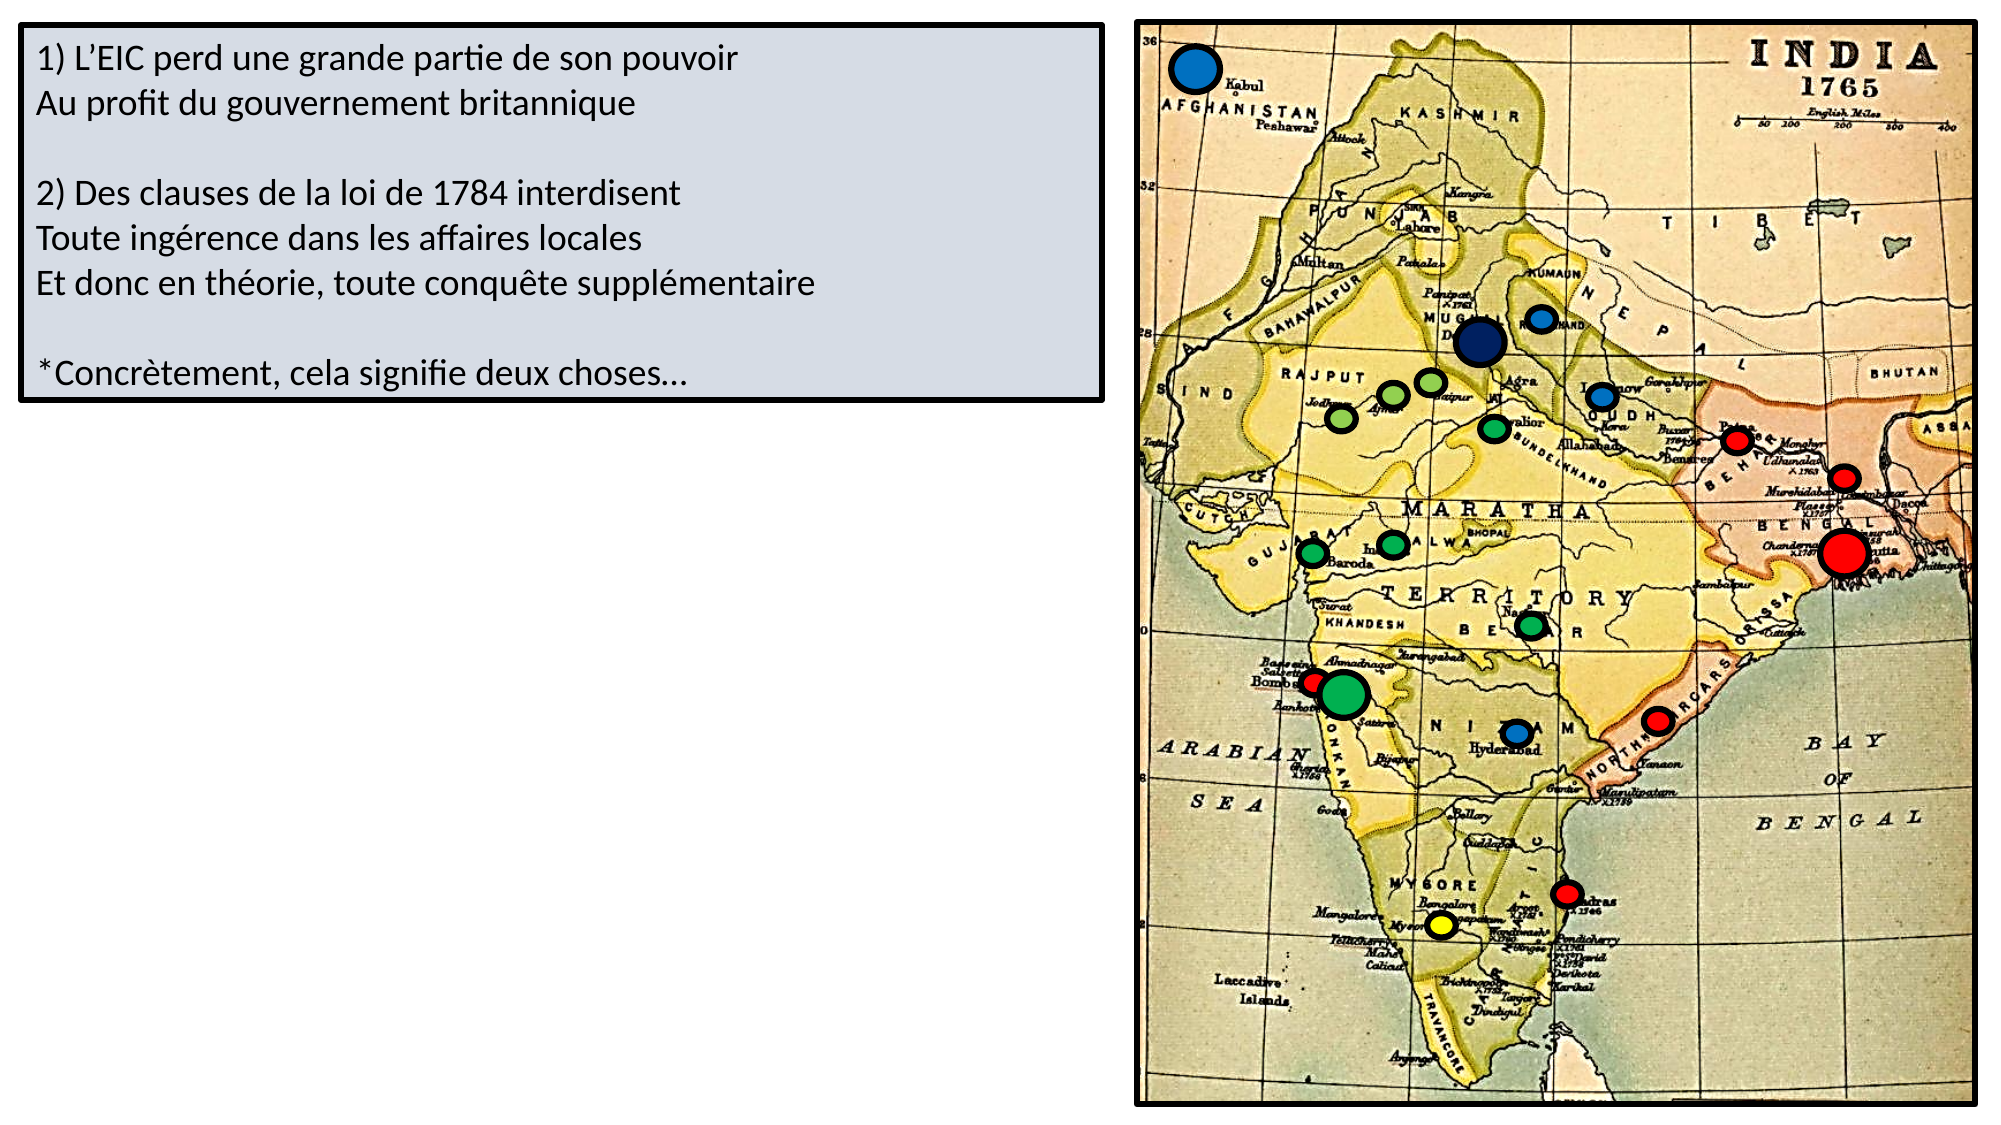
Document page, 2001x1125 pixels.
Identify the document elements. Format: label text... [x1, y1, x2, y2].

picture [1139, 25, 1973, 1102]
text_box 1) L’EIC perd une grande partie de son pouvoir Au profit du gouvernement britannique 2) Des clauses de la loi de 1784 interdisent Toute ingérence dans les affaires locales Et donc en théorie, toute conquête supplémentaire *Concrètement, cela signifie deux choses… [21, 25, 1102, 400]
